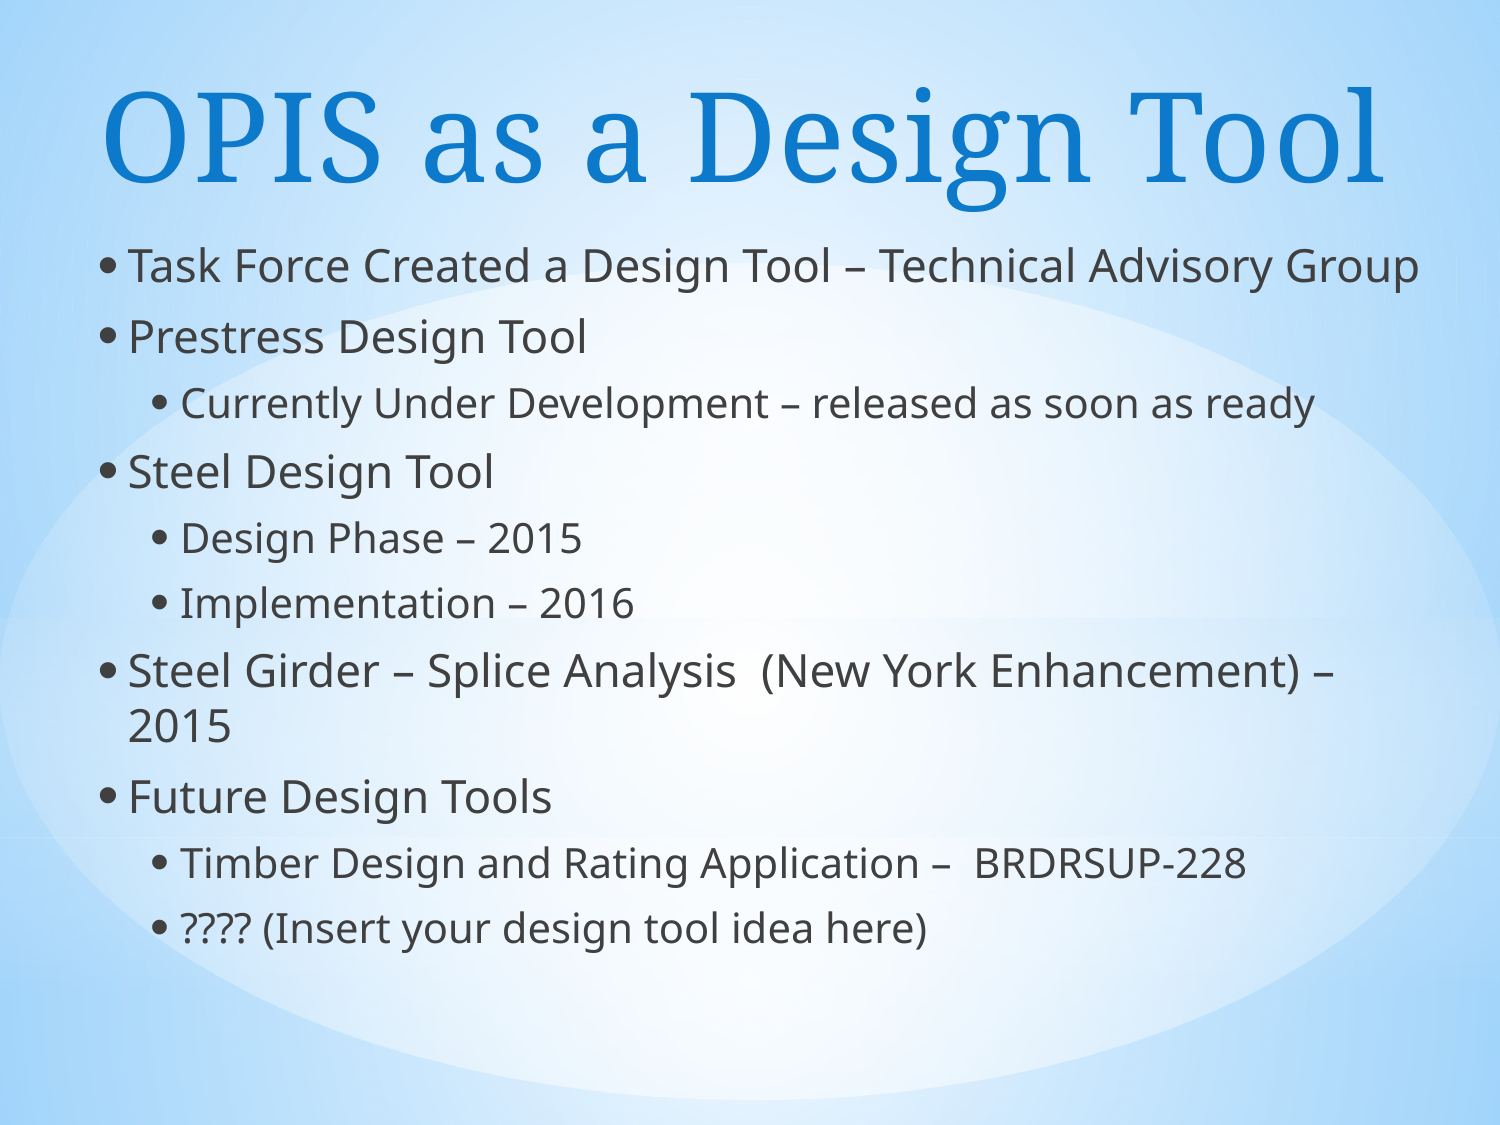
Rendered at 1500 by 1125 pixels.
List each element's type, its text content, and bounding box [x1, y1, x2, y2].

list Task Force Created a Design Tool – Technical Advisory Group Prestress Design Tool Currently Under Development – released as soon as ready Steel Design Tool Design Phase – 2015 Implementation – 2016 Steel Girder – Splice Analysis (New York Enhancement) – 2015 Future Design Tools Timber Design and Rating Application – BRDRSUP-228 ???? (Insert your design tool idea here) [75, 229, 1450, 963]
text_box OPIS as a Design Tool [74, 50, 1413, 225]
